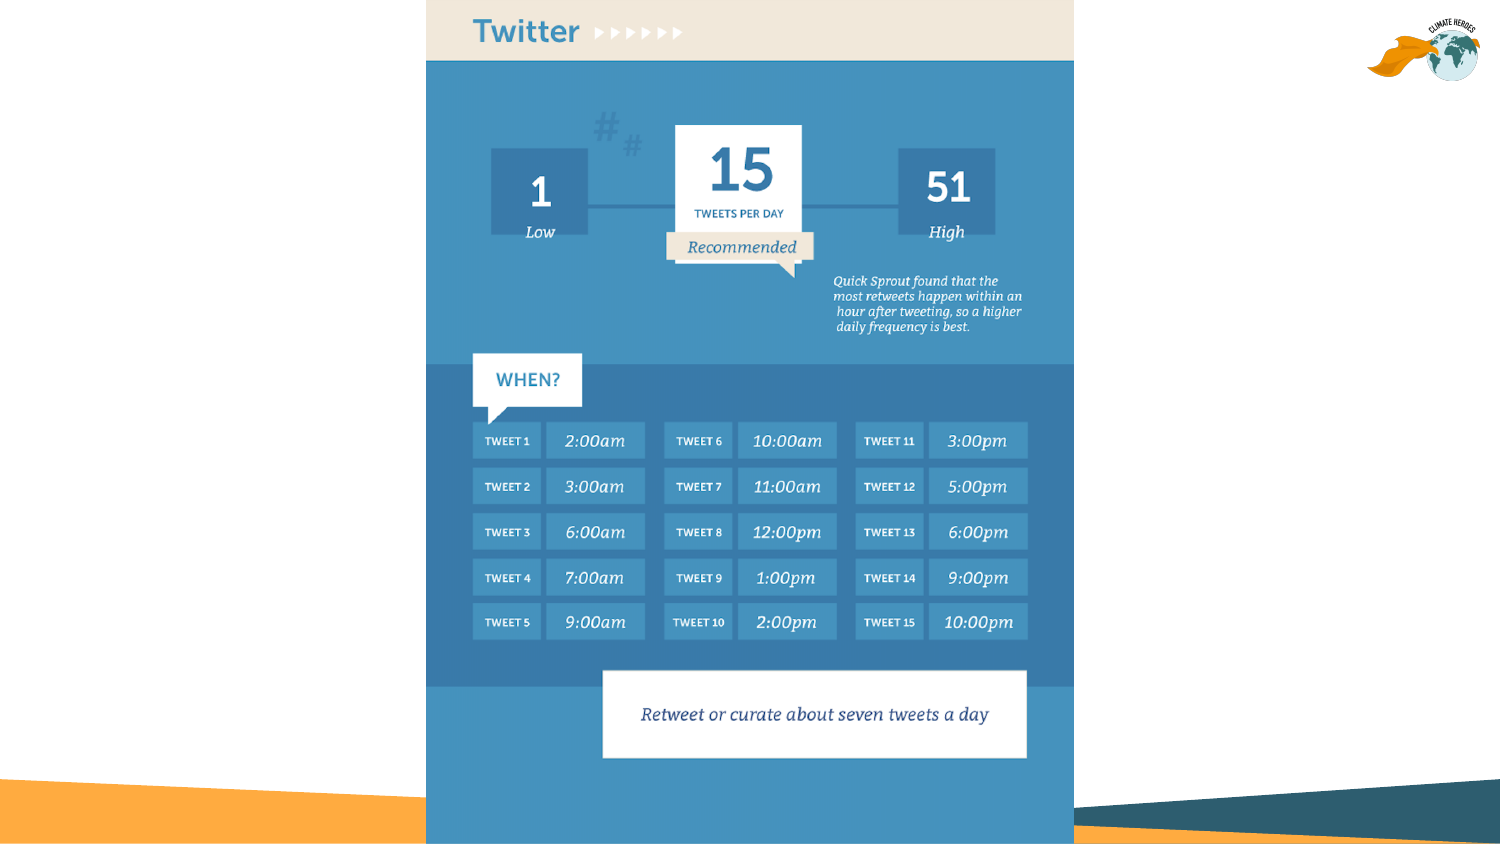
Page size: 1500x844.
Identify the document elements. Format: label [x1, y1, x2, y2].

picture [425, 0, 1075, 844]
picture [1367, 16, 1480, 81]
